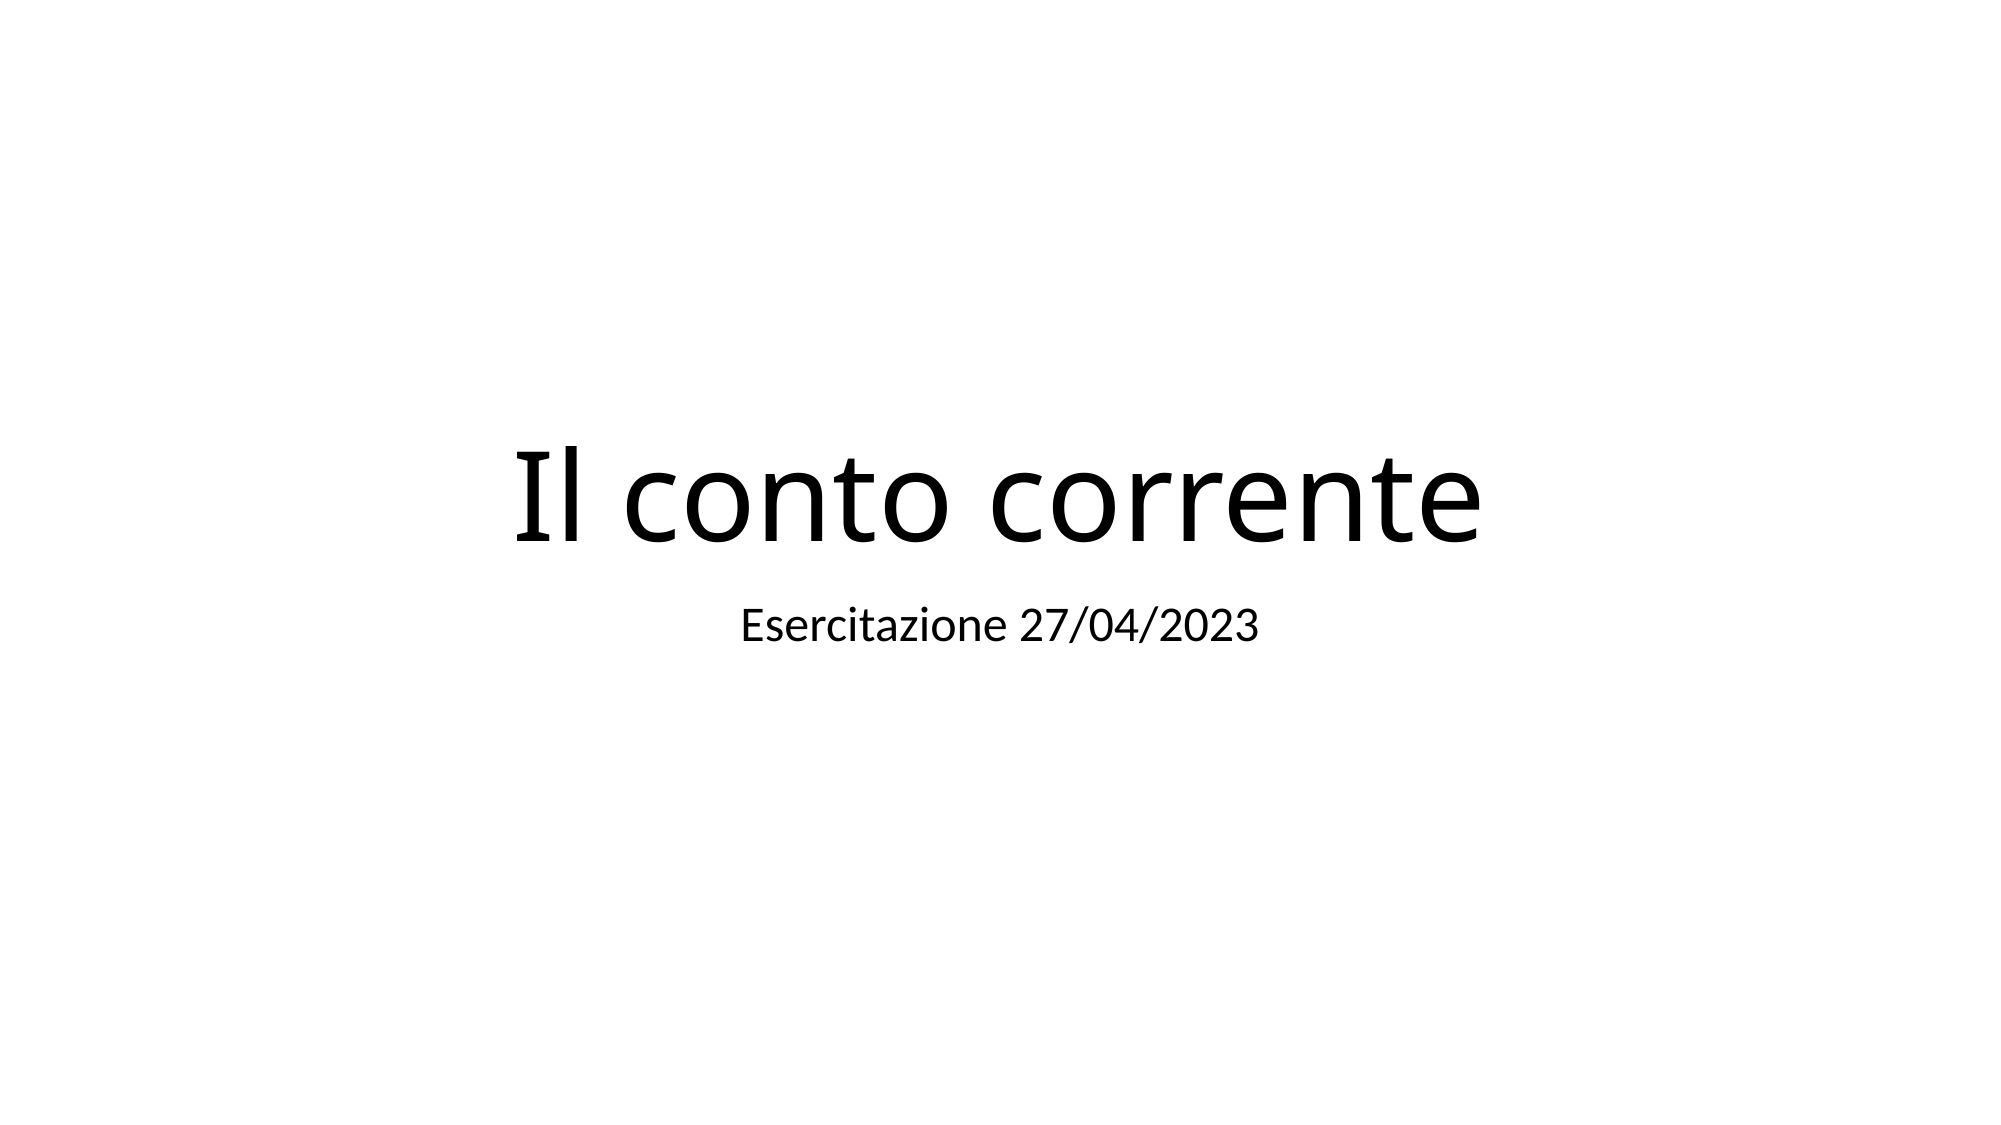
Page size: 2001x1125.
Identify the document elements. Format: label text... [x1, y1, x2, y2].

title Il conto corrente [249, 184, 1750, 576]
subtitle Esercitazione 27/04/2023 [249, 590, 1750, 863]
